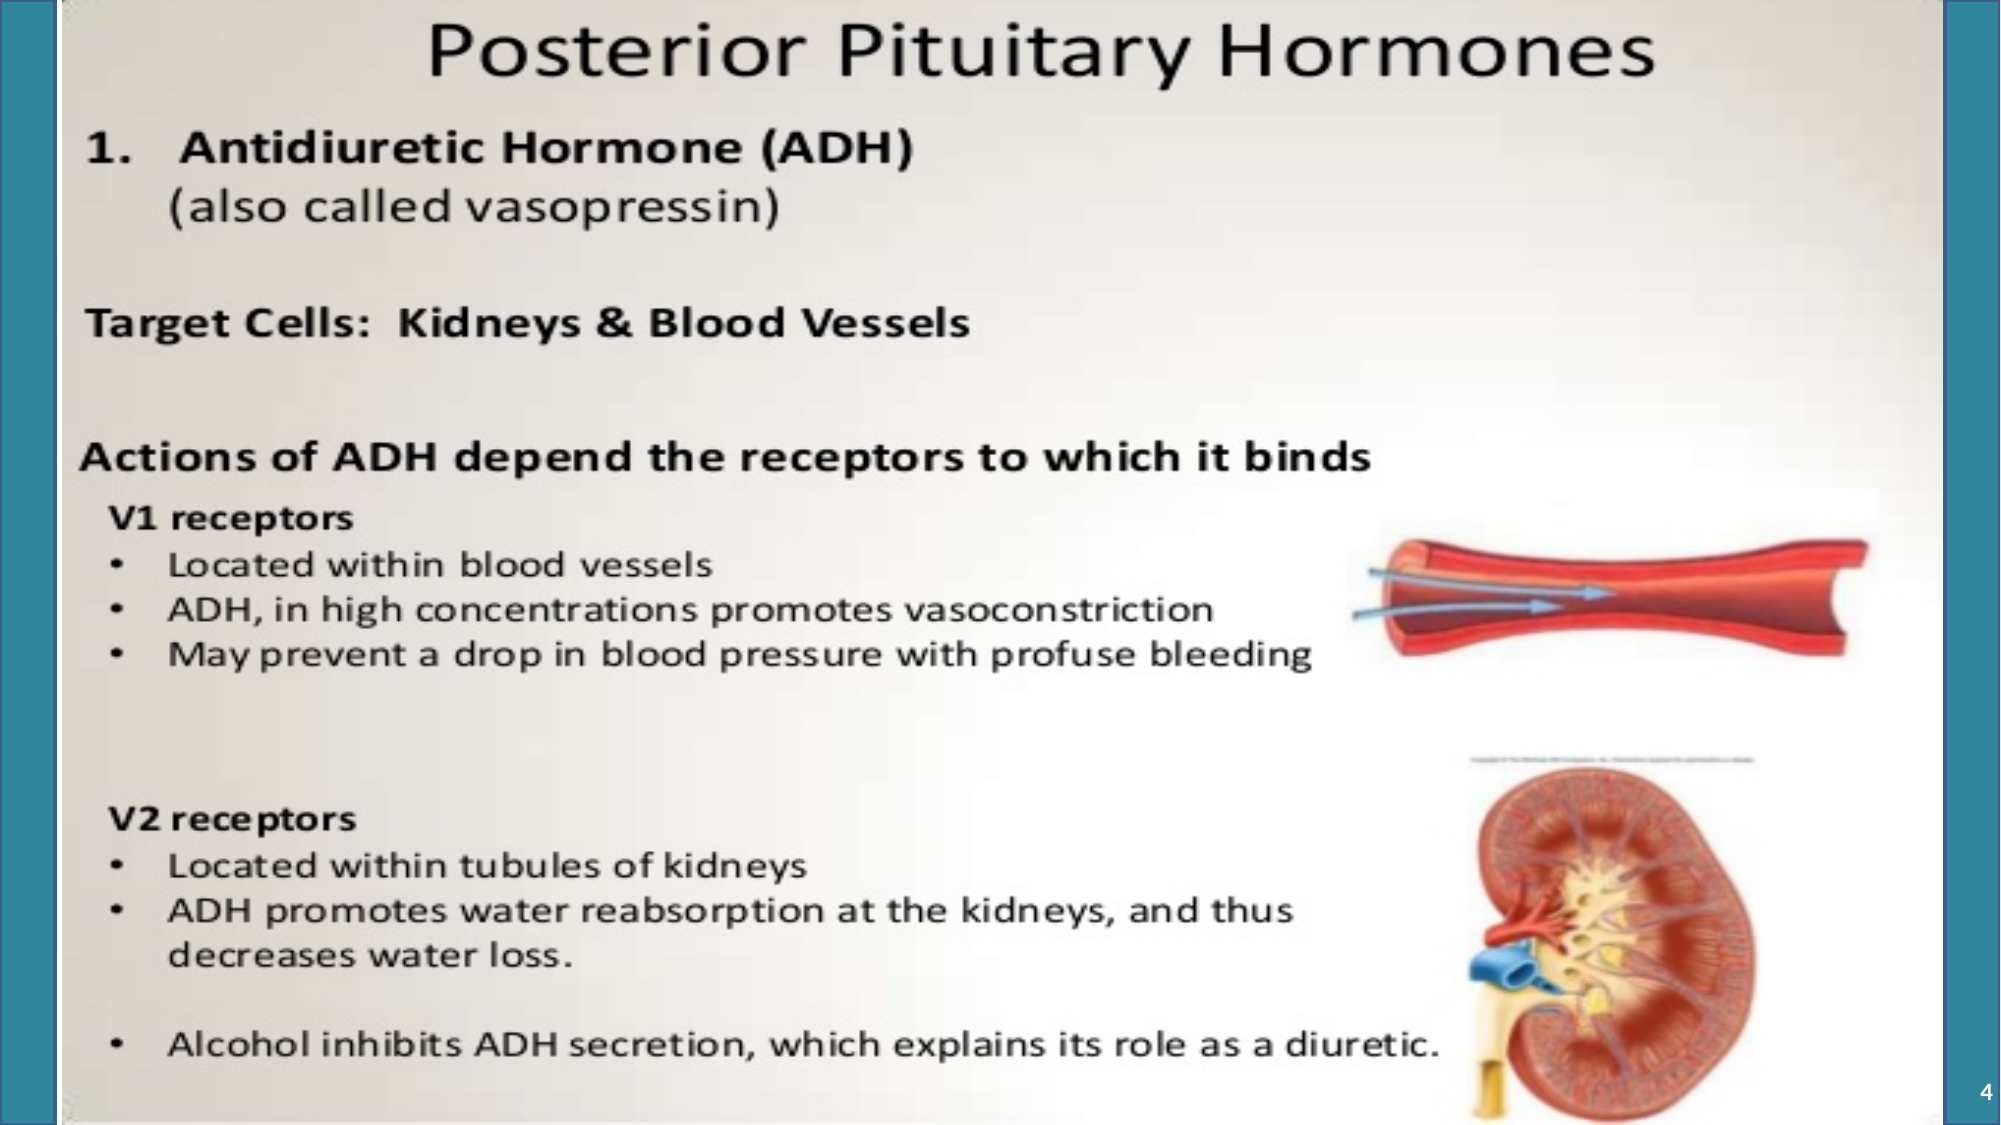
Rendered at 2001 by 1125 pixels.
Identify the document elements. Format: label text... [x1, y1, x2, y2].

picture [61, 0, 1944, 1125]
slide_number 4 [1948, 1060, 2000, 1121]
